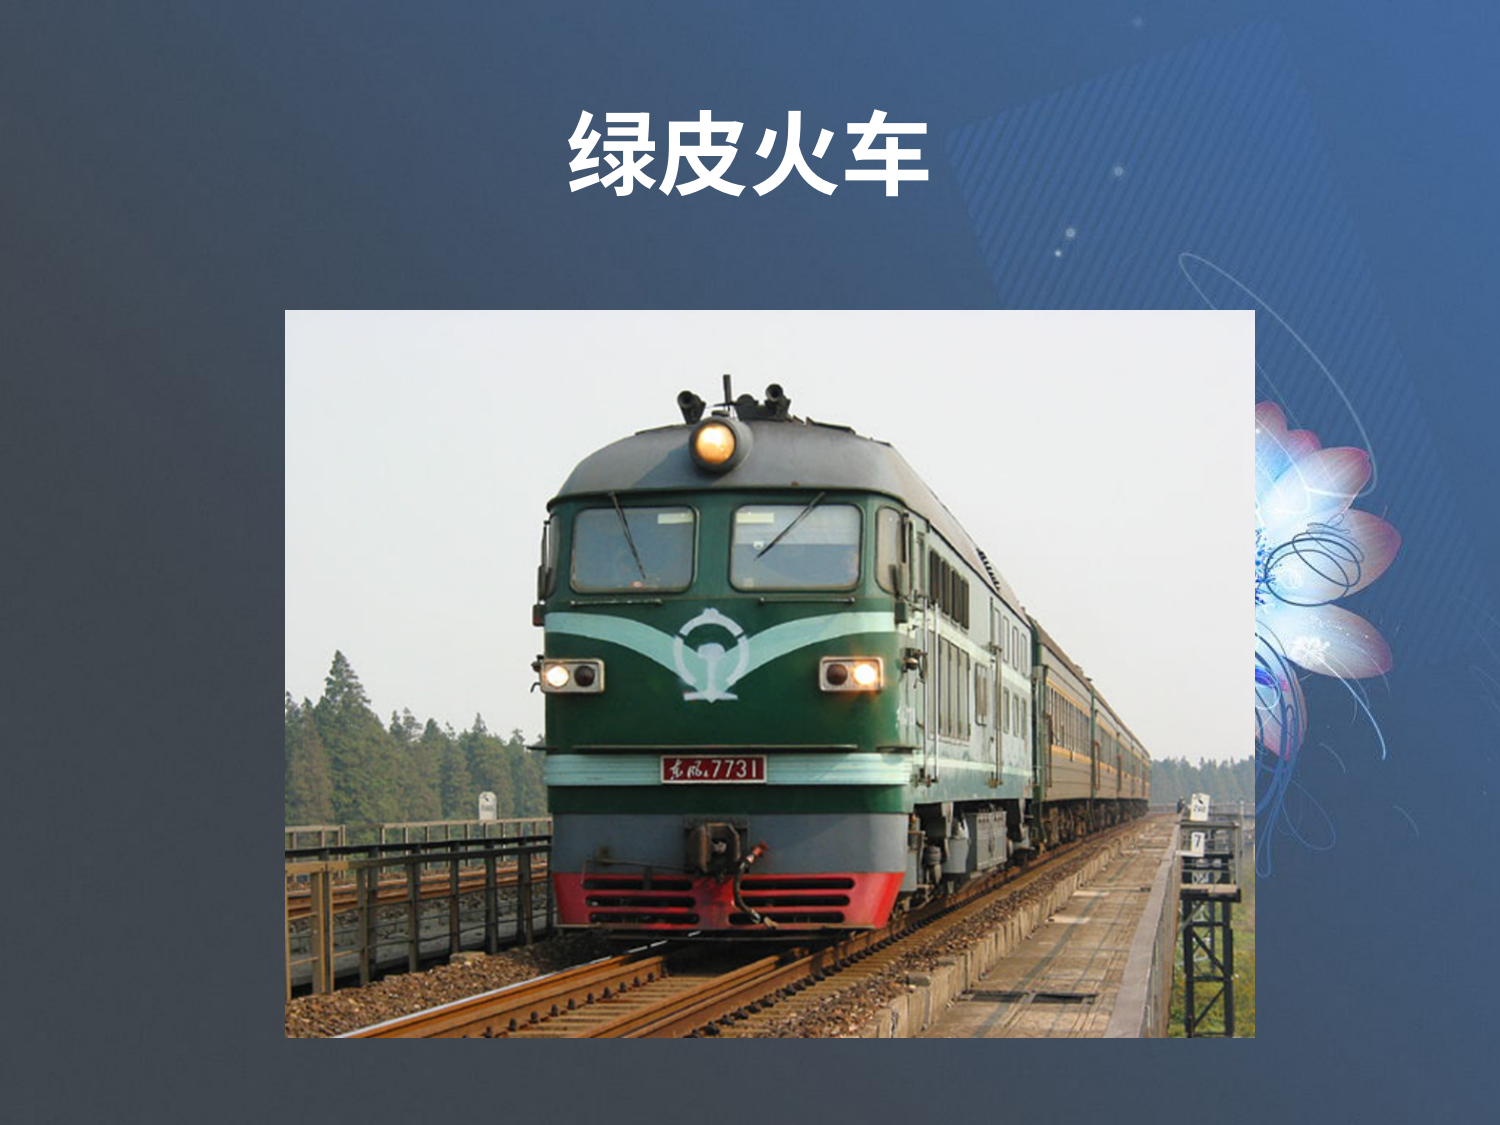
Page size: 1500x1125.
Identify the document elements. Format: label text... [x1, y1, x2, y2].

title 绿皮火车 [112, 30, 1388, 273]
picture [0, 0, 1500, 1125]
